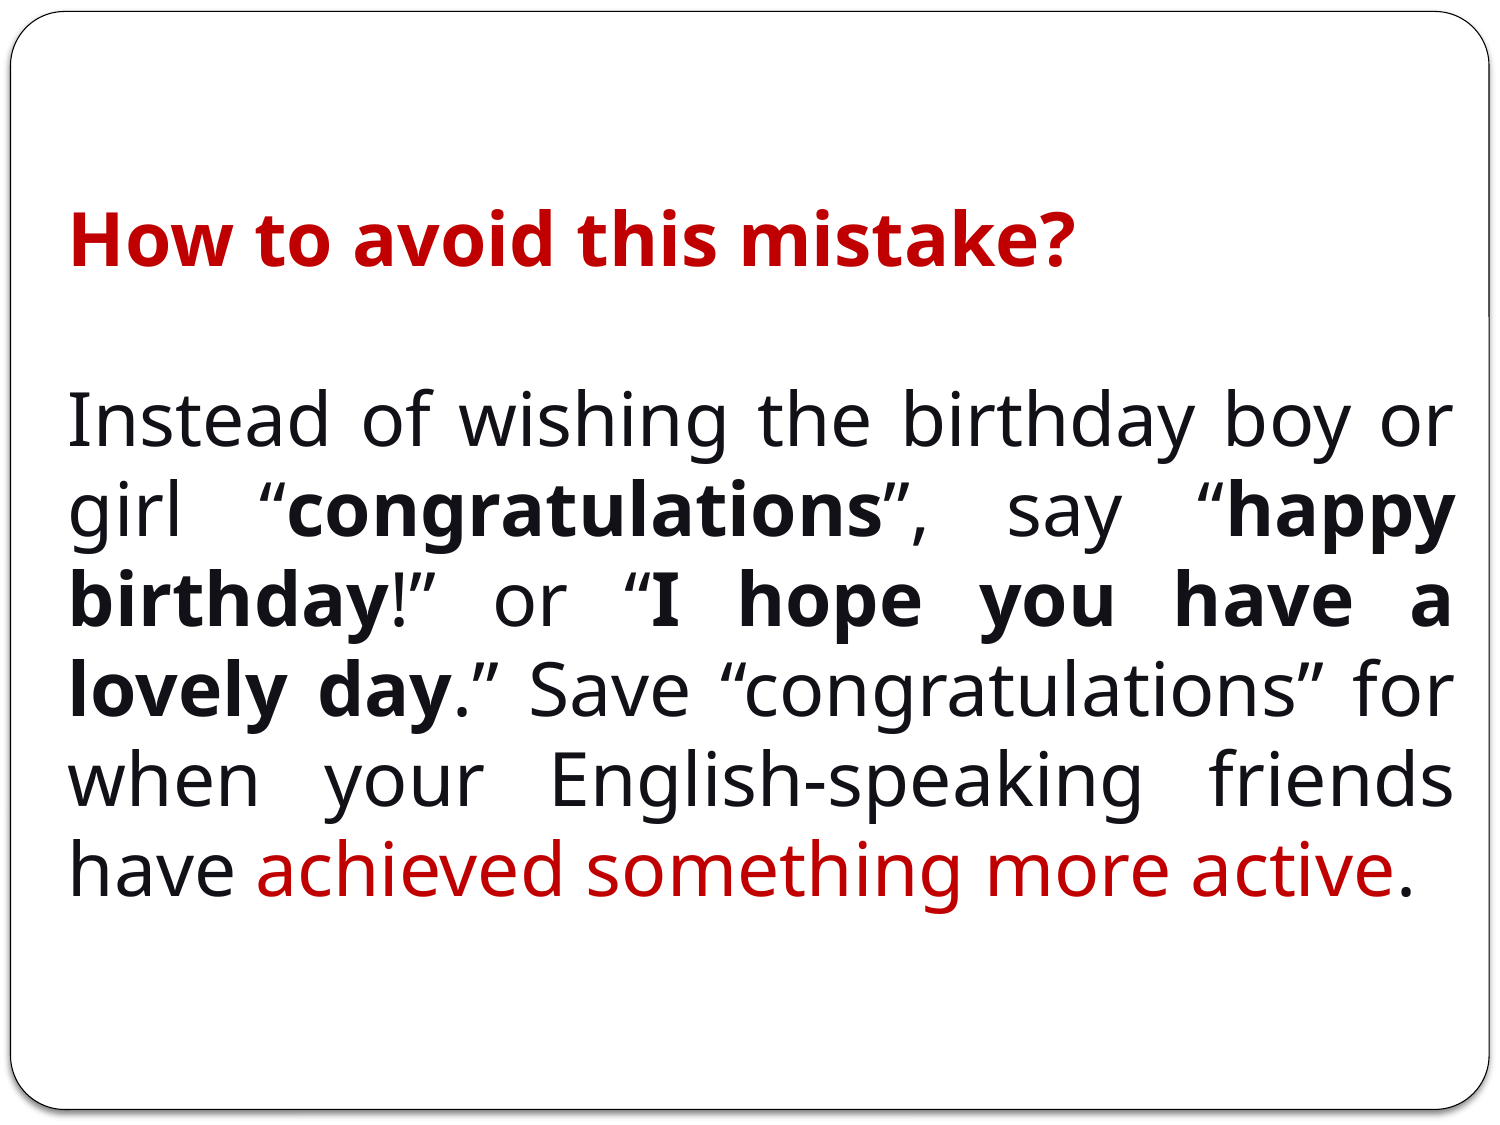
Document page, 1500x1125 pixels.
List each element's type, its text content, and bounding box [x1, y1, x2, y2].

text_box How to avoid this mistake? Instead of wishing the birthday boy or girl “congratulations”, say “happy birthday!” or “I hope you have a lovely day.” Save “congratulations” for when your English-speaking friends have achieved something more active. [53, 184, 1471, 920]
